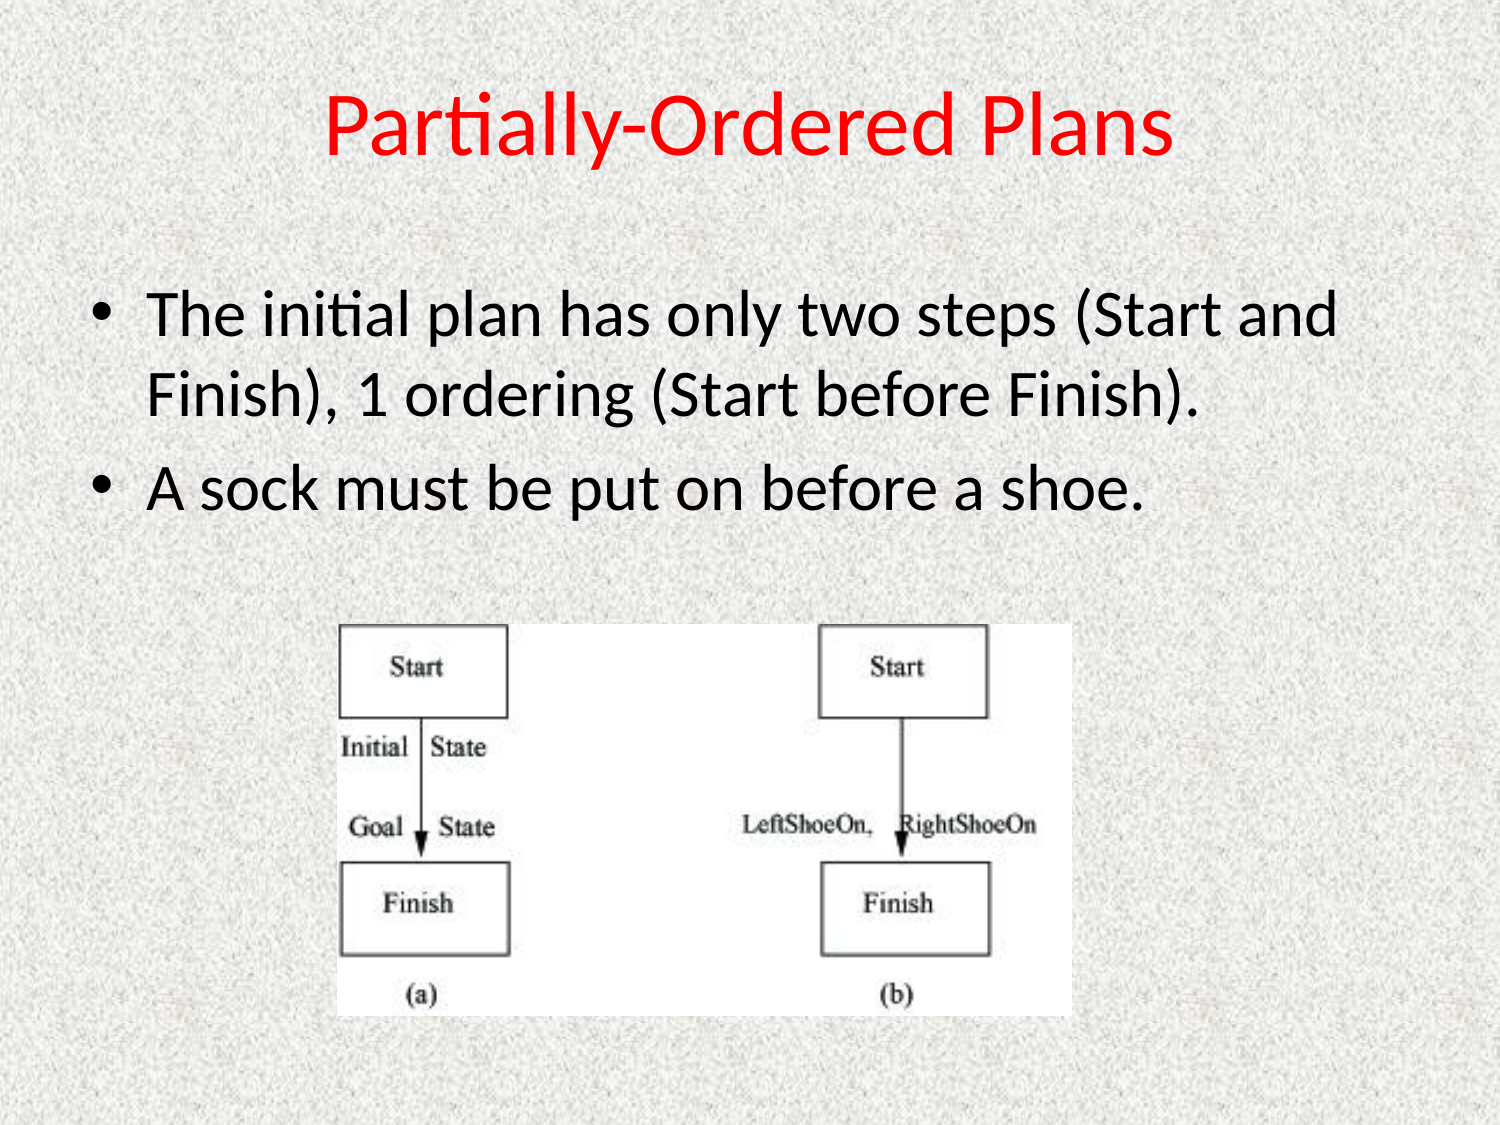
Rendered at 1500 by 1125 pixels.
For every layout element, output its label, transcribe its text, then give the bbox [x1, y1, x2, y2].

list The initial plan has only two steps (Start and Finish), 1 ordering (Start before Finish). A sock must be put on before a shoe. [75, 262, 1425, 563]
title Partially-Ordered Plans [75, 24, 1425, 213]
picture [0, 0, 1500, 1125]
